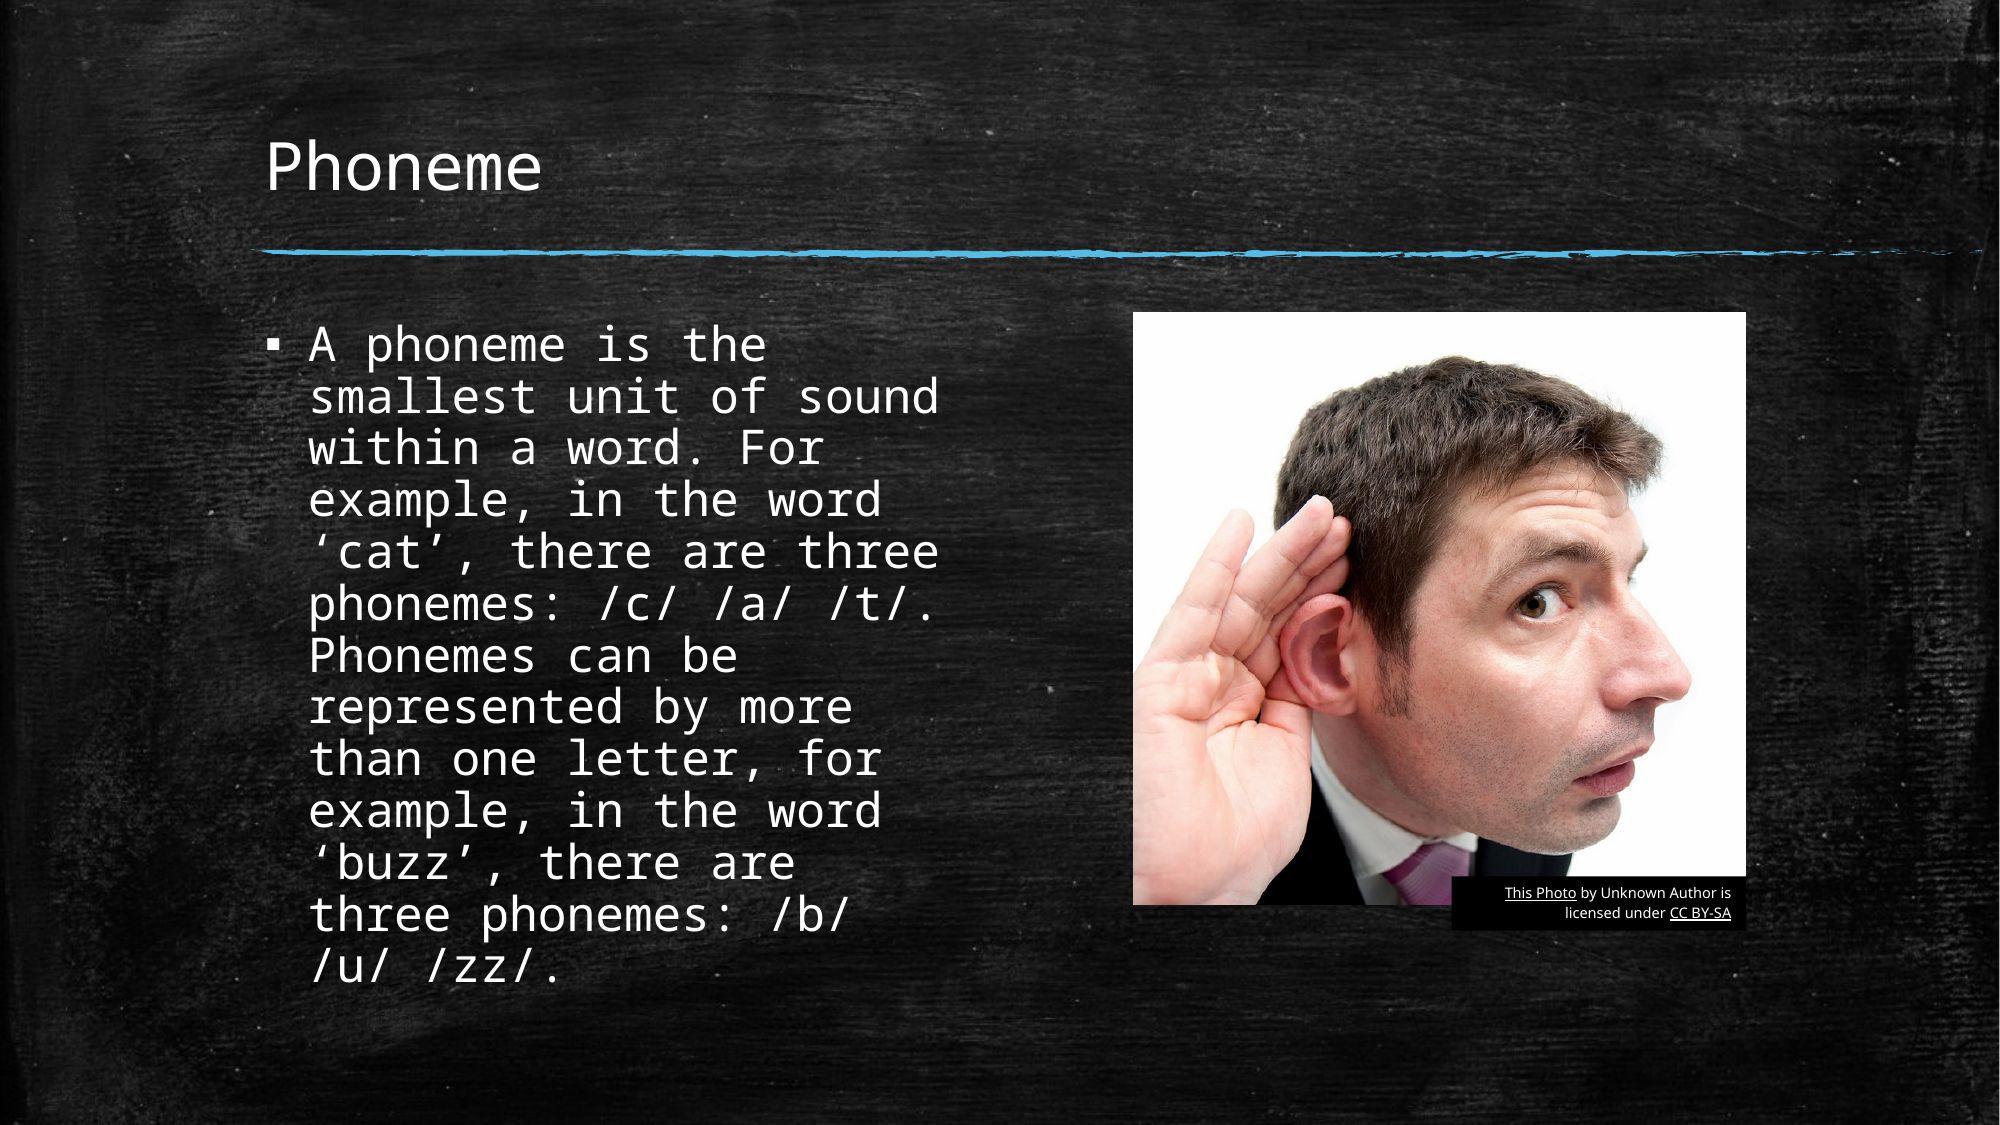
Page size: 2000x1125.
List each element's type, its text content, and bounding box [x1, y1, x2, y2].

title Phoneme [249, 45, 1750, 213]
list A phoneme is the smallest unit of sound within a word. For example, in the word ‘cat’, there are three phonemes: /c/ /a/ /t/. Phonemes can be represented by more than one letter, for example, in the word ‘buzz’, there are three phonemes: /b/ /u/ /zz/. [249, 312, 975, 1013]
text_box This Photo by Unknown Author is licensed under CC BY-SA [1451, 905, 1746, 931]
picture [1132, 312, 1746, 905]
